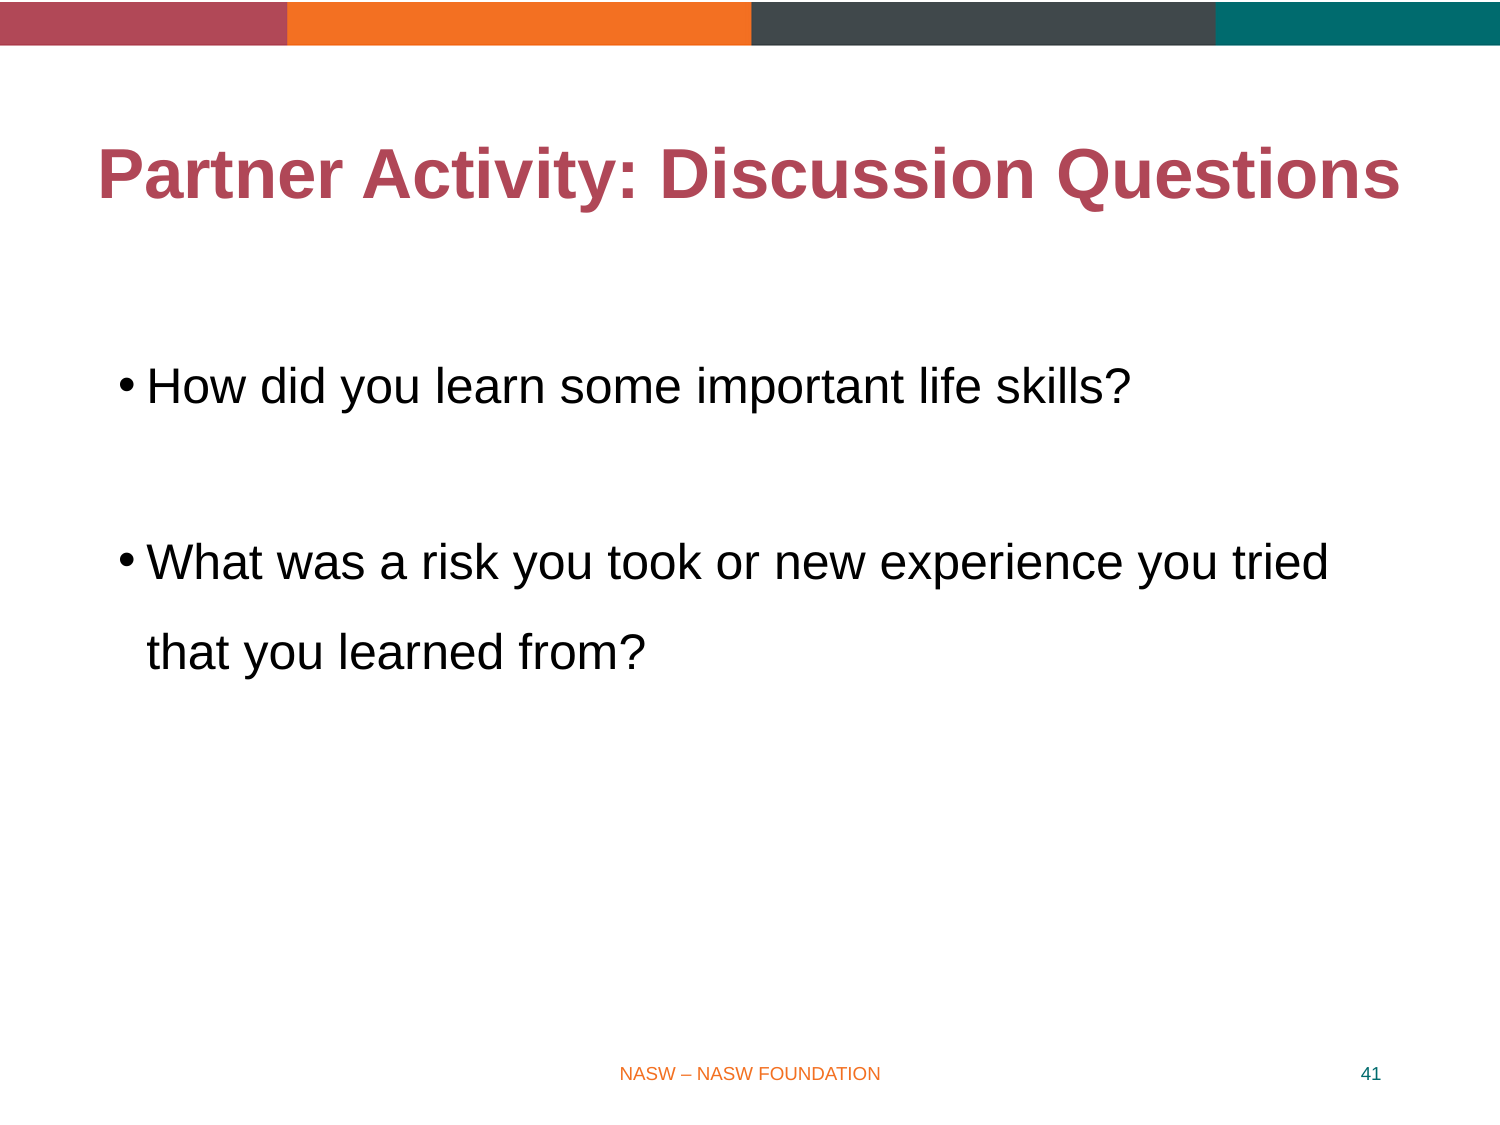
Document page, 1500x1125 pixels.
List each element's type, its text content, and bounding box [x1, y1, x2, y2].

footer NASW – NASW FOUNDATION [496, 1042, 1004, 1103]
title Partner Activity: Discussion Questions [51, 67, 1449, 285]
picture [0, 2, 1500, 62]
slide_number 41 [1059, 1042, 1397, 1103]
list How did you learn some important life skills? What was a risk you took or new experience you tried that you learned from? [103, 284, 1397, 999]
